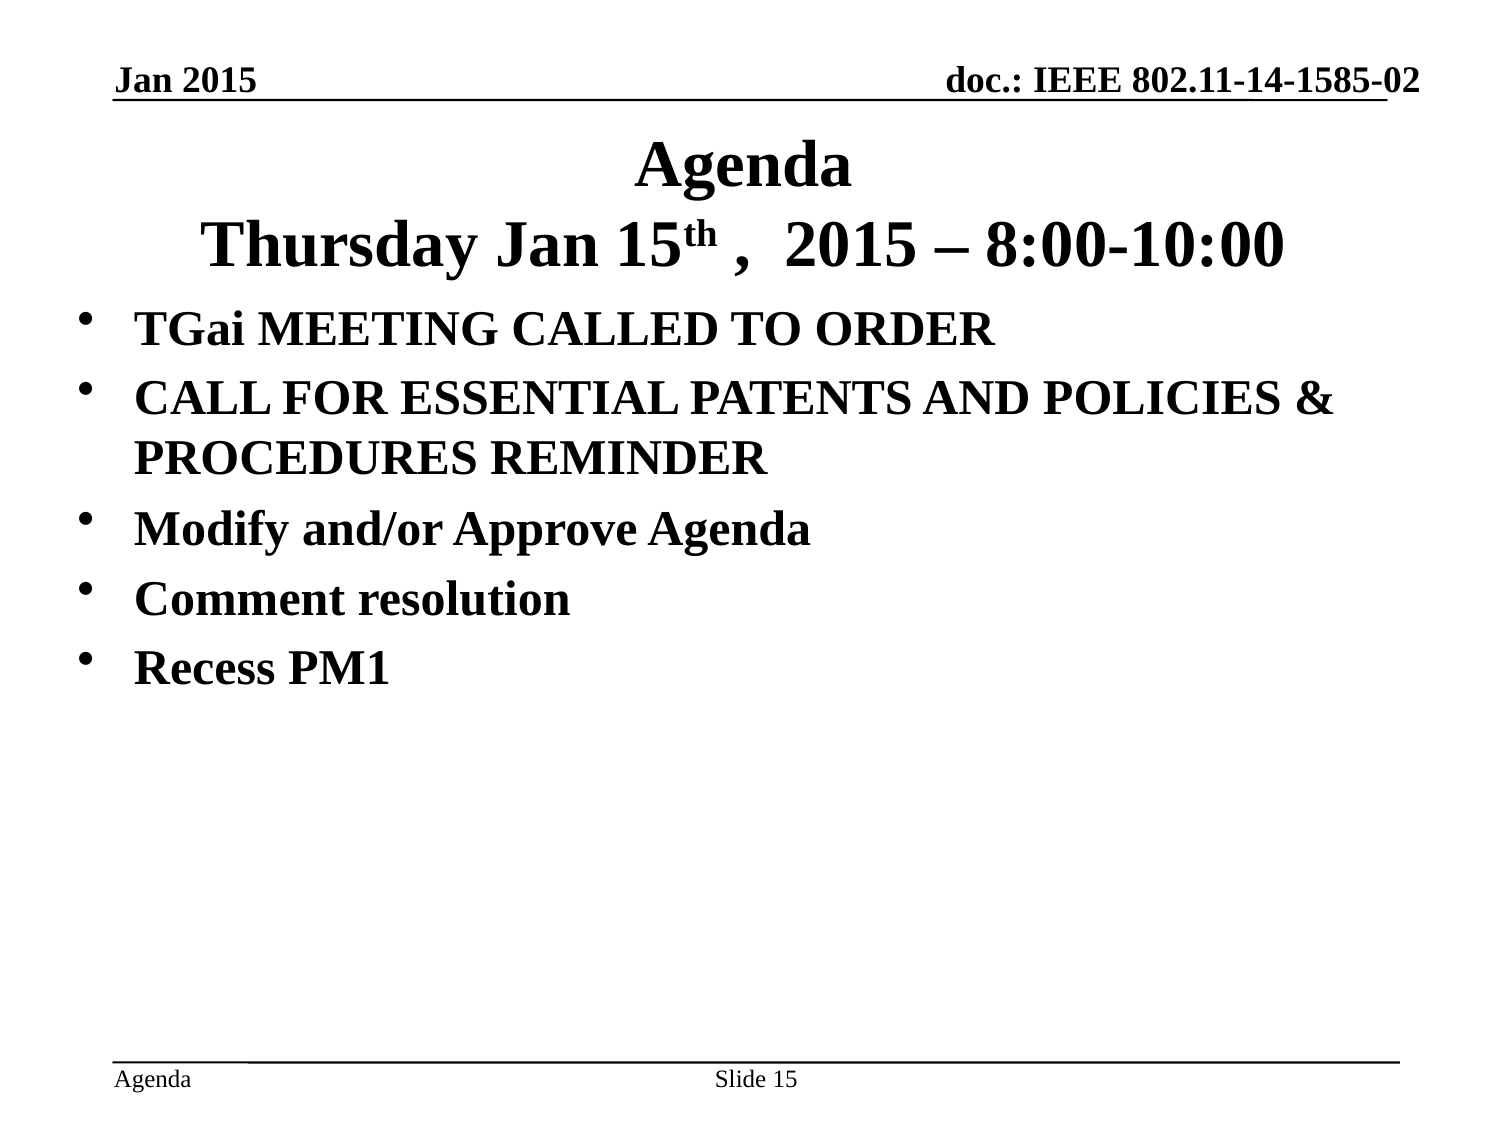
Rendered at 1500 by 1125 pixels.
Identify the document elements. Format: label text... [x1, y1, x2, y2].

title Agenda Thursday Jan 15th , 2015 – 8:00-10:00 [49, 112, 1438, 288]
list TGai MEETING CALLED TO ORDER CALL FOR ESSENTIAL PATENTS AND POLICIES & PROCEDURES REMINDER Modify and/or Approve Agenda Comment resolution Recess PM1 [62, 287, 1476, 1063]
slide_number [114, 54, 274, 101]
slide_number Slide 15 [712, 1061, 800, 1093]
